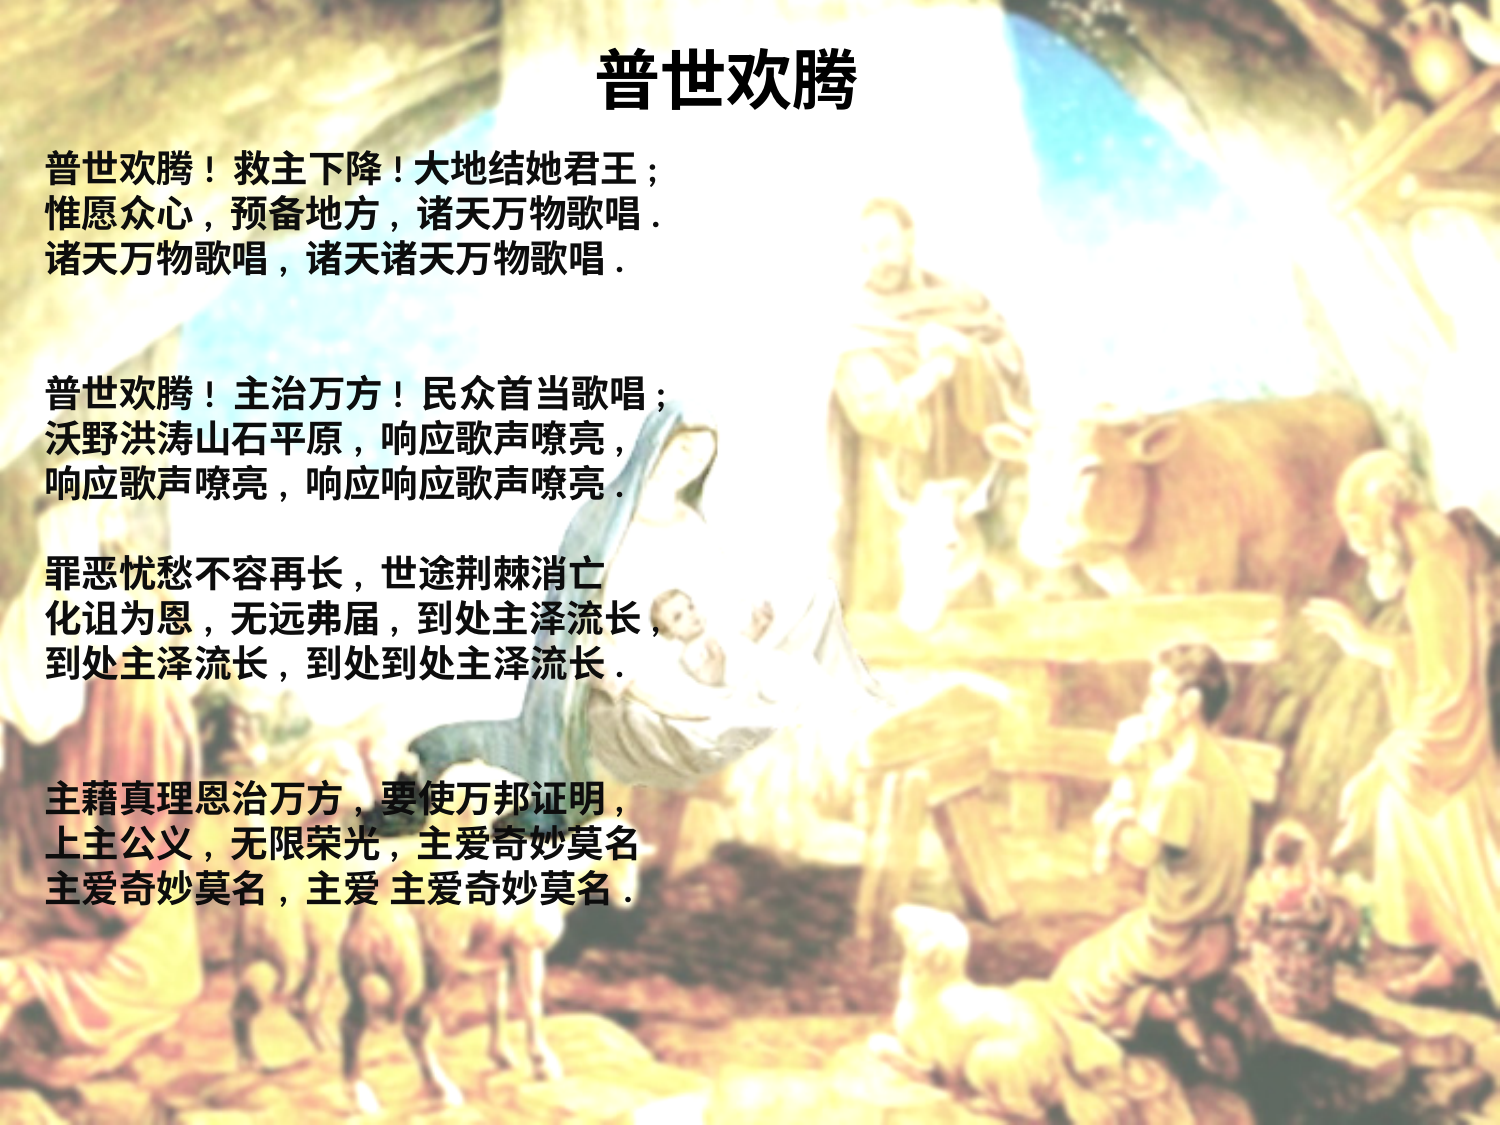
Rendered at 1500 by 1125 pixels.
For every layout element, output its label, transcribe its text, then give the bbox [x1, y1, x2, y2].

title 普世欢腾 [525, 30, 928, 126]
subtitle 普世欢腾! 救主下降!大地结她君王; 惟愿众心, 预备地方, 诸天万物歌唱. 诸天万物歌唱, 诸天诸天万物歌唱. 普世欢腾! 主治万方! 民众首当歌唱; 沃野洪涛山石平原, 响应歌声嘹亮, 响应歌声嘹亮, 响应响应歌声嘹亮. 罪恶忧愁不容再长, 世途荆棘消亡 化诅为恩, 无远弗届, 到处主泽流长, 到处主泽流长, 到处到处主泽流长. 主藉真理恩治万方, 要使万邦证明, 上主公义, 无限荣光, 主爱奇妙莫名 主爱奇妙莫名, 主爱 主爱奇妙莫名. [29, 137, 691, 929]
